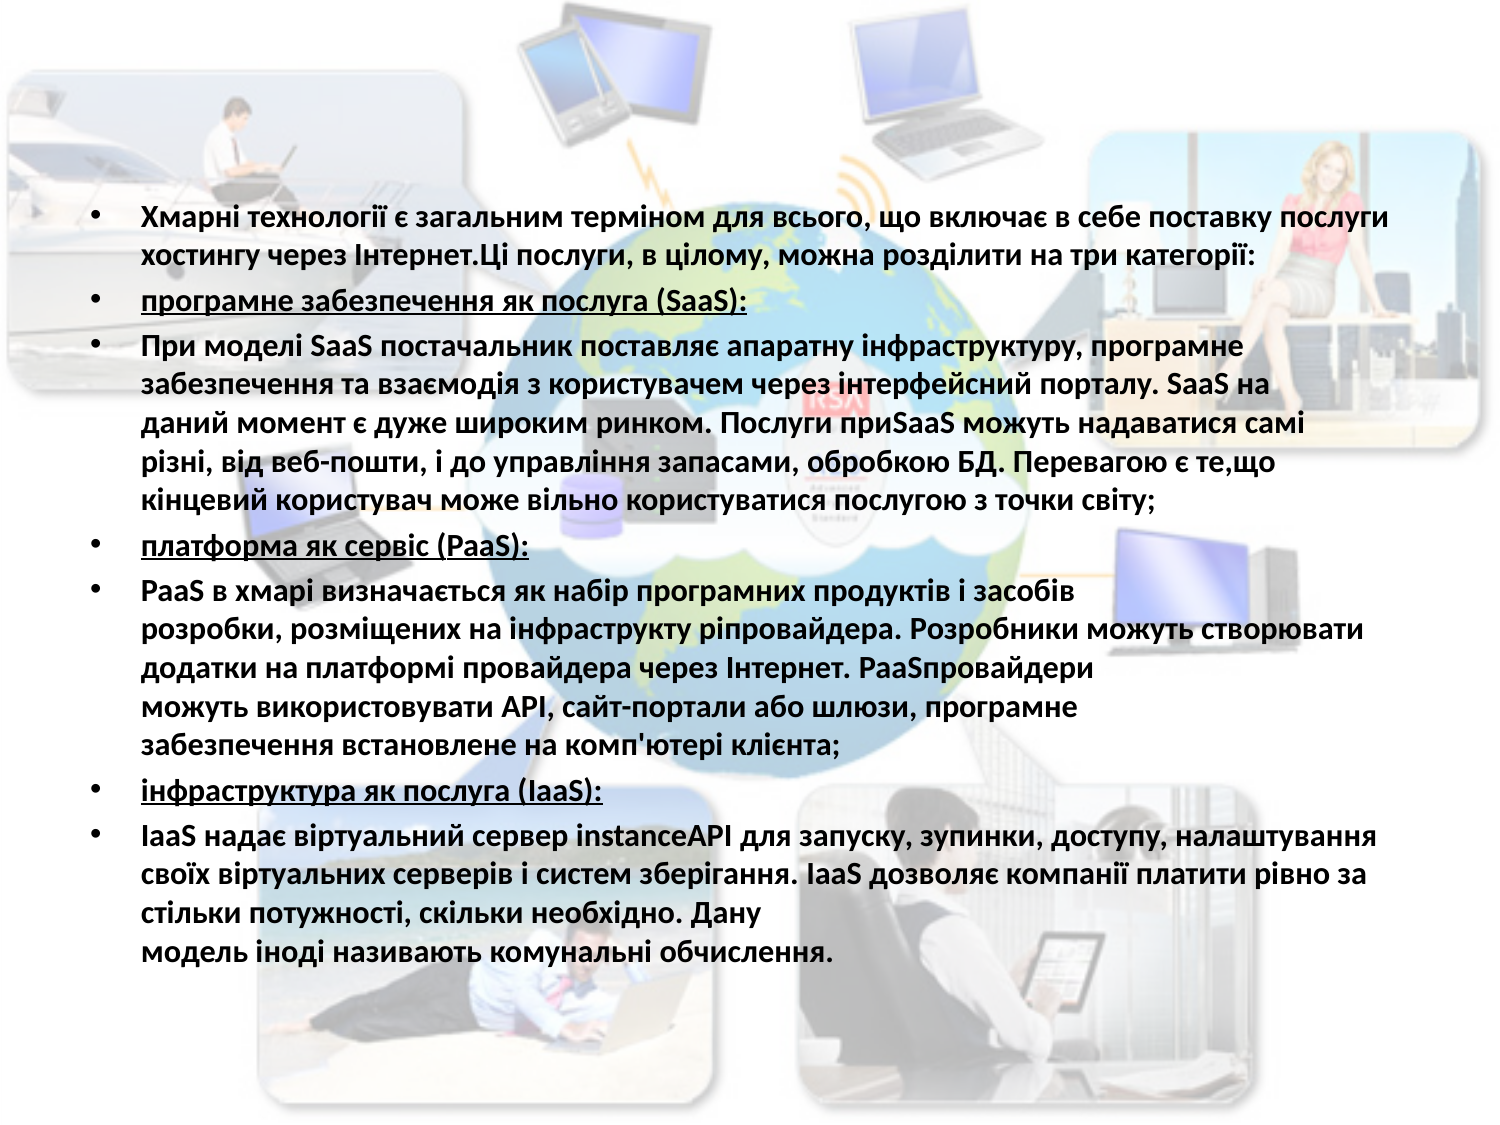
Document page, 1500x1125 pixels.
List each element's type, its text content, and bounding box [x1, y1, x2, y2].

list Хмарні технології є загальним терміном для всього, що включає в себе поставку послуги хостингу через Інтернет.Ці послуги, в цілому, можна розділити на три категорії: програмне забезпечення як послуга (SaaS): При моделі SaaS постачальник поставляє апаратну інфраструктуру, програмне забезпечення та взаємодія з користувачем через інтерфейсний порталу. SaaS на даний момент є дуже широким ринком. Послуги приSaaS можуть надаватися самі різні, від веб-пошти, і до управління запасами, обробкою БД. Перевагою є те,що кінцевий користувач може вільно користуватися послугою з точки світу; платформа як сервіс (PaaS): PaaS в хмарі визначається як набір програмних продуктів і засобів розробки, розміщених на інфраструкту ріпровайдера. Розробники можуть створювати додатки на платформі провайдера через Інтернет. PaaSпровайдери можуть використовувати API, сайт-портали або шлюзи, програмне забезпечення встановлене на комп'ютері клієнта; інфраструктура як послуга (IaaS): IaaS надає віртуальний сервер instanceAPI для запуску, зупинки, доступу, налаштування своїх віртуальних серверів і систем зберігання. IaaS дозволяє компанії платити рівно за стільки потужності, скільки необхідно. Дану модель іноді називають комунальні обчислення. [75, 187, 1425, 1005]
